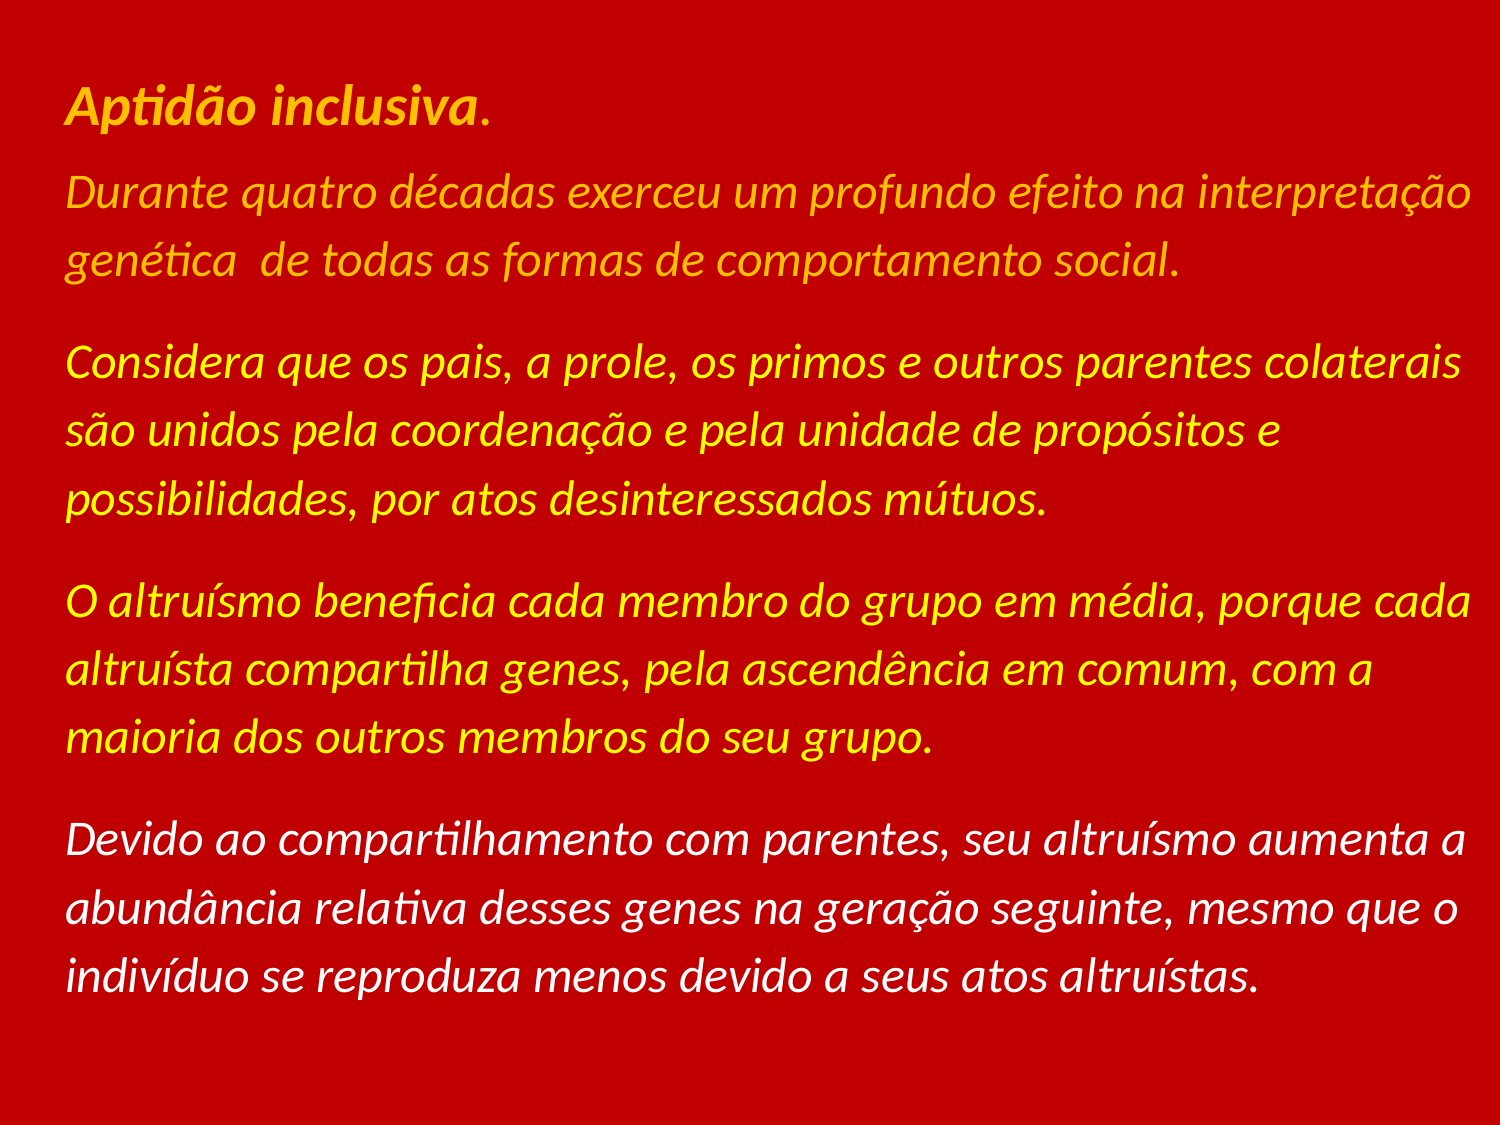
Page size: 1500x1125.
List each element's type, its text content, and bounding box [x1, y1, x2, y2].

subtitle Aptidão inclusiva. Durante quatro décadas exerceu um profundo efeito na interpretação genética de todas as formas de comportamento social. Considera que os pais, a prole, os primos e outros parentes colaterais são unidos pela coordenação e pela unidade de propósitos e possibilidades, por atos desinteressados mútuos. O altruísmo beneficia cada membro do grupo em média, porque cada altruísta compartilha genes, pela ascendência em comum, com a maioria dos outros membros do seu grupo. Devido ao compartilhamento com parentes, seu altruísmo aumenta a abundância relativa desses genes na geração seguinte, mesmo que o indivíduo se reproduza menos devido a seus atos altruístas. [49, 49, 1500, 301]
